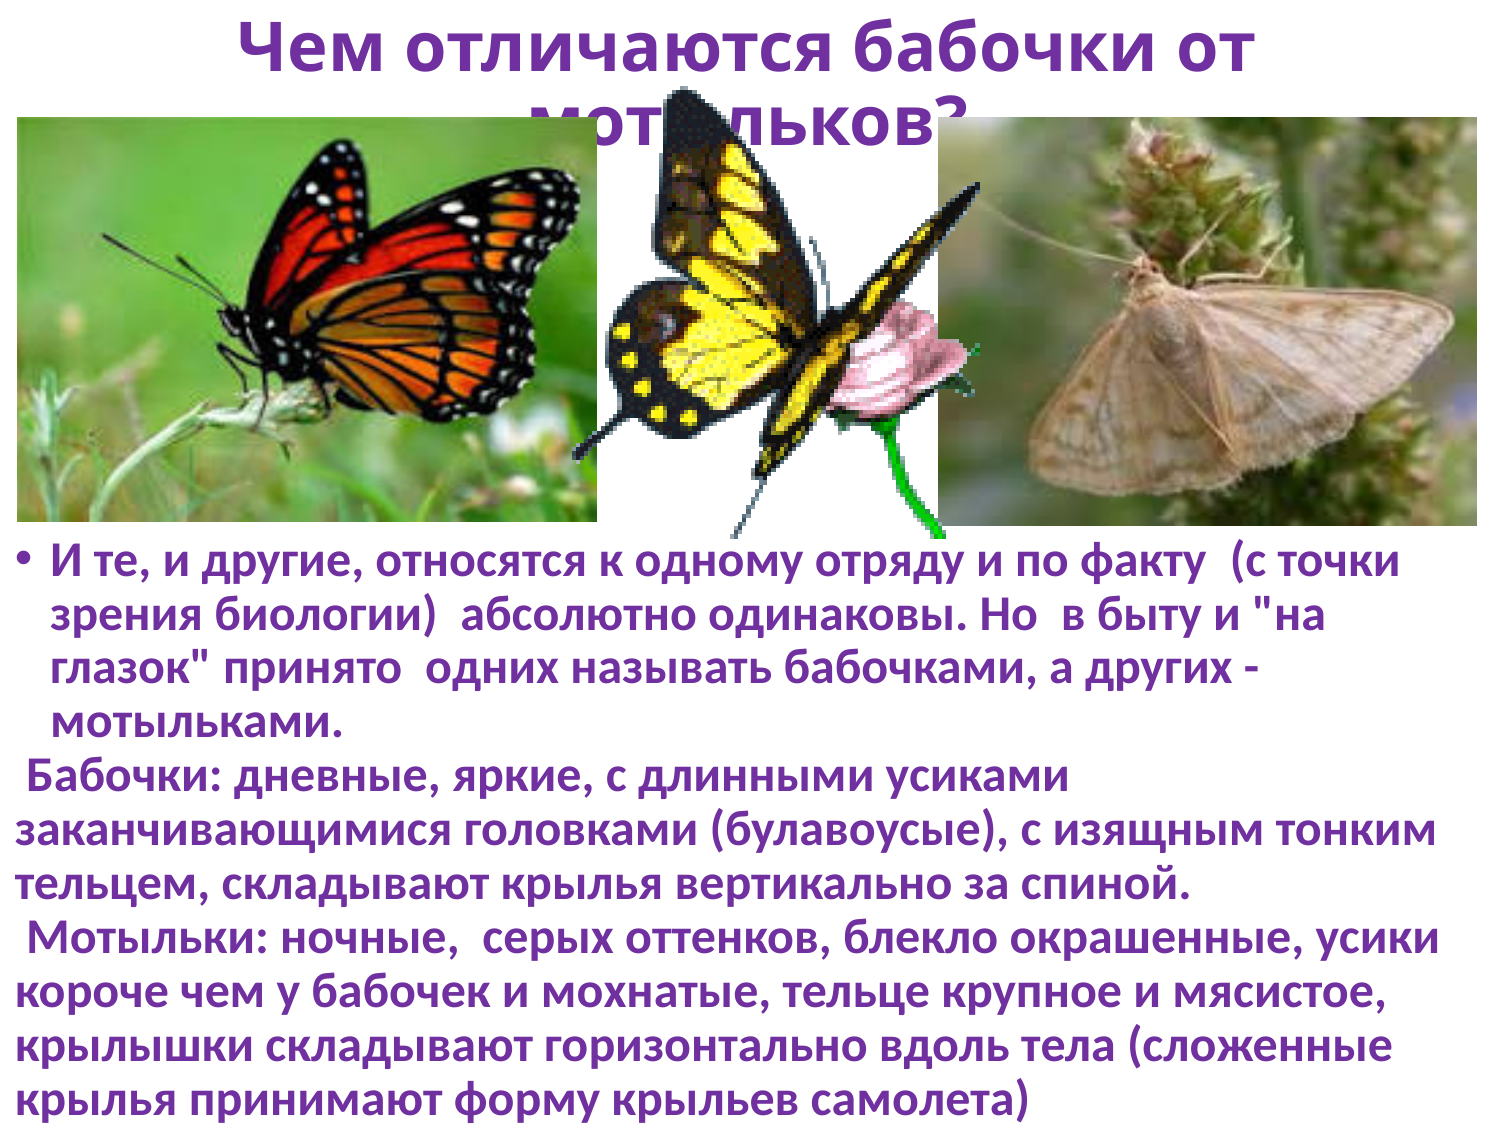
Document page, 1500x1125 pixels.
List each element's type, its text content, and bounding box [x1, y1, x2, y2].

text_box Чем отличаются бабочки от мотыльков? [100, 19, 1394, 115]
text_box И те, и другие, относятся к одному отряду и по факту (с точки зрения биологии) абсолютно одинаковы. Но в быту и "на глазок" принято одних называть бабочками, а других - мотыльками. Бабочки: дневные, яркие, с длинными усиками заканчивающимися головками (булавоусые), с изящным тонким тельцем, складывают крылья вертикально за спиной. Мотыльки: ночные, серых оттенков, блекло окрашенные, усики короче чем у бабочек и мохнатые, тельце крупное и мясистое, крылышки складывают горизонтально вдоль тела (сложенные крылья принимают форму крыльев самолета) общем активны днем, а мотыльки — имеют более яркую И кроме того, бабочки и мотыльки по-разному складывают крылышки, когда отдыхают: у мотыльков крылышки лежат плоско, как крылья самолета, а бабочки держат свои крылышки вертикально над телом. И еще у мотылька тельце мясистое, а усики мохнатые. [0, 525, 1500, 1125]
picture [17, 40, 1477, 540]
